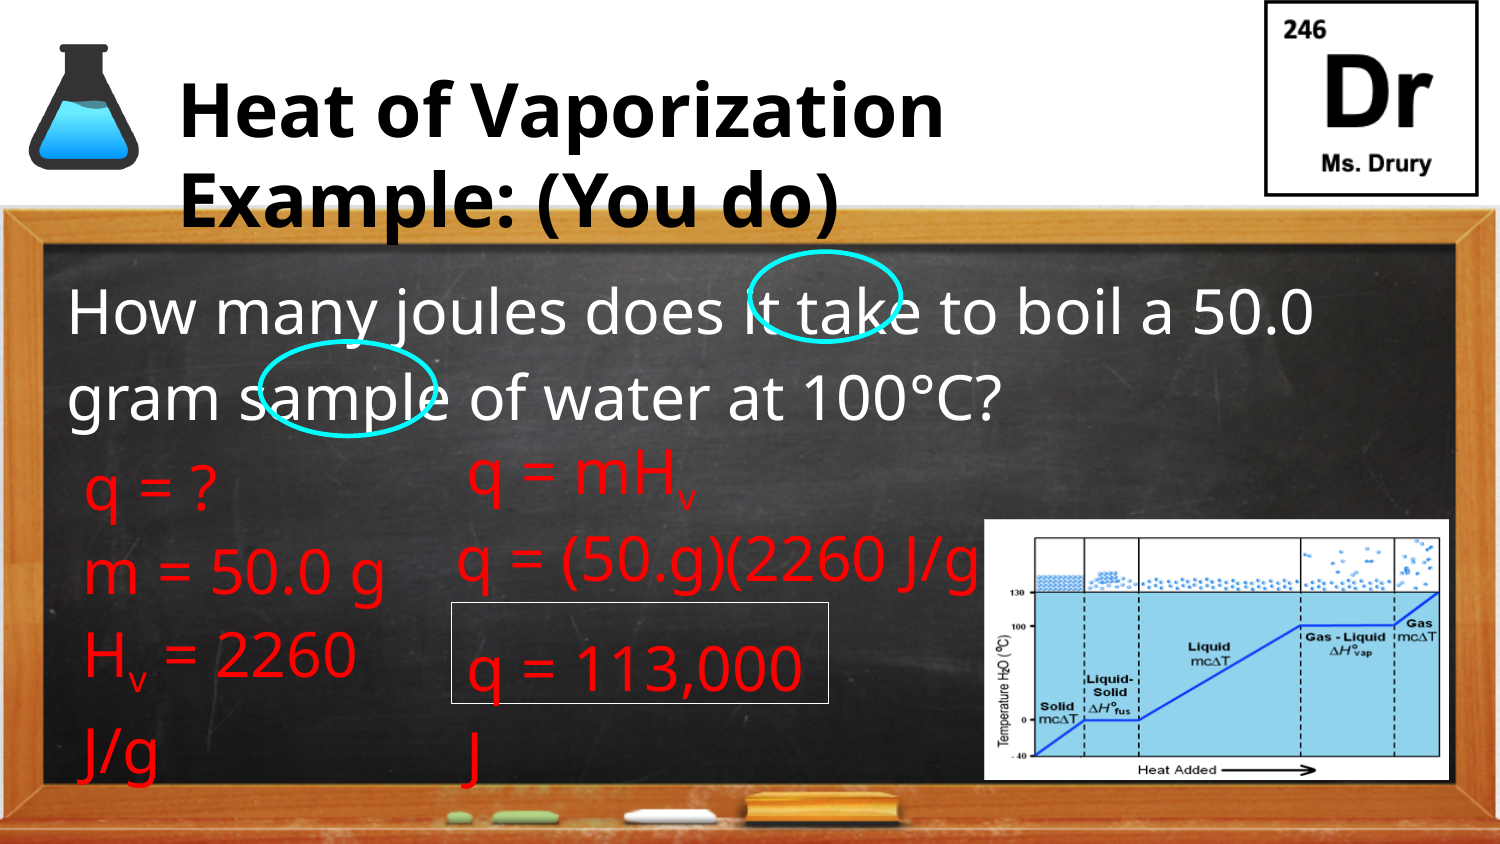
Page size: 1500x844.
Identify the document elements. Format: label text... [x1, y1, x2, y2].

title Heat of Vaporization Example: (You do) [162, 48, 1277, 180]
text_box q = 113,000 J [451, 602, 829, 704]
text_box Hv = 2260 J/g [67, 588, 463, 669]
text_box q = mHv [451, 404, 794, 462]
text_box [749, 251, 901, 342]
picture [0, 0, 1500, 844]
text_box [259, 341, 436, 436]
text_box q = ? [68, 421, 400, 505]
list How many joules does it take to boil a 50.0 gram sample of water at 100°C? [51, 245, 1449, 422]
text_box m = 50.0 g [67, 505, 451, 588]
picture [1263, 0, 1480, 198]
text_box q = (50.g)(2260 J/g) [440, 493, 1302, 595]
